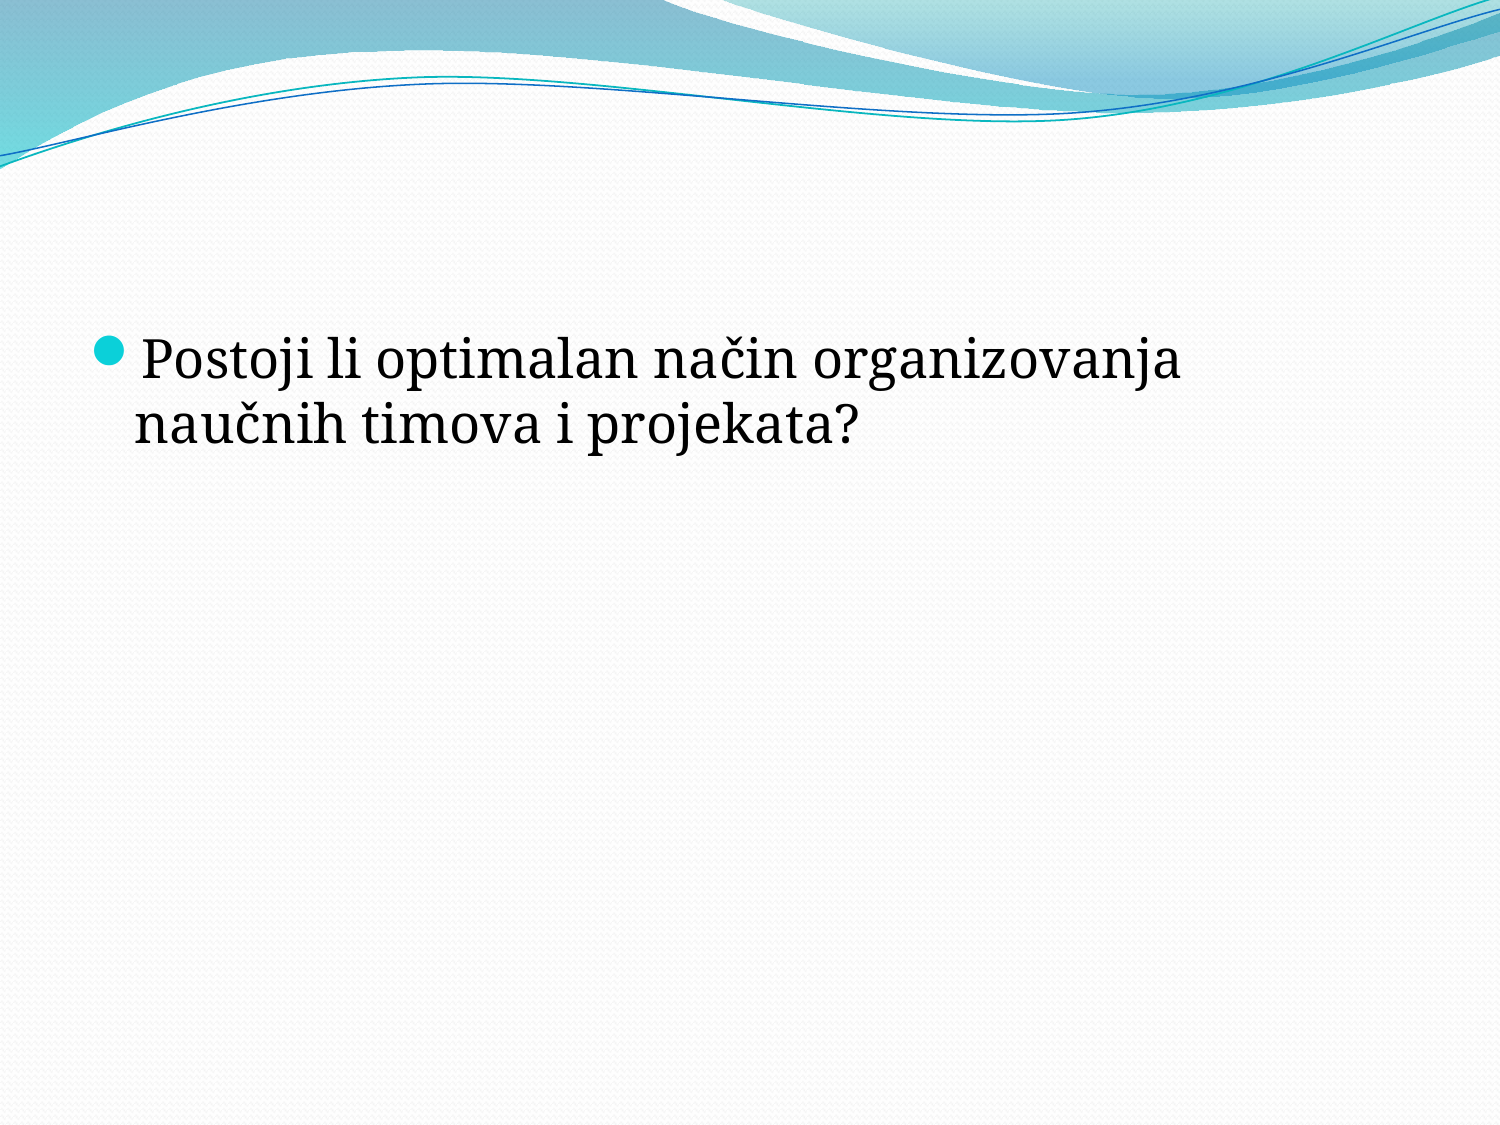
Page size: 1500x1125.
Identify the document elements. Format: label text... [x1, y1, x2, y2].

list Postoji li optimalan način organizovanja naučnih timova i projekata? [75, 317, 1425, 1038]
